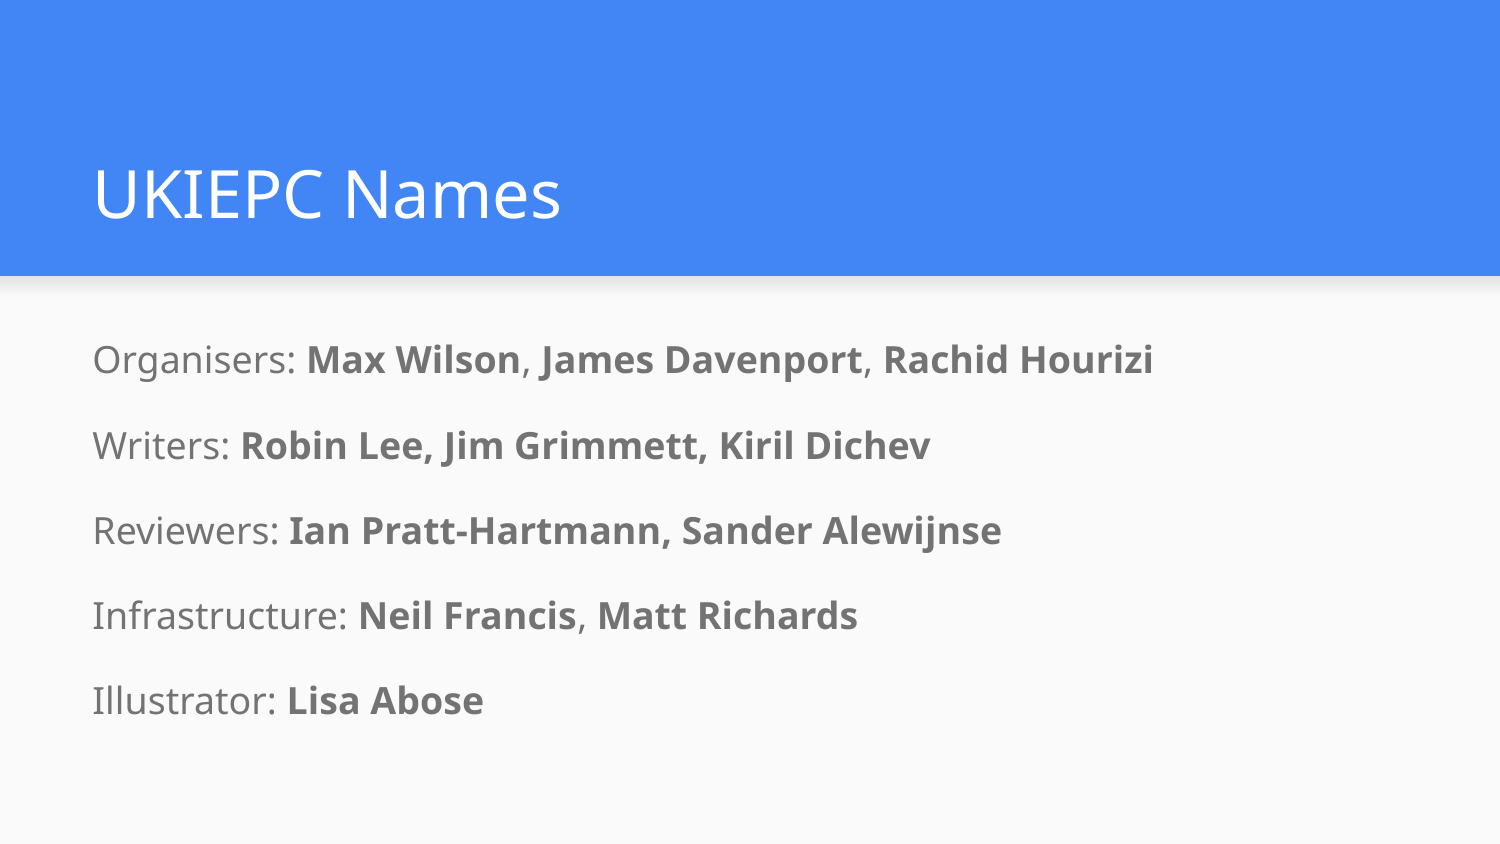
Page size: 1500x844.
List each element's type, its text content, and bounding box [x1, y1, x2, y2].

list Organisers: Max Wilson, James Davenport, Rachid Hourizi Writers: Robin Lee, Jim Grimmett, Kiril Dichev Reviewers: Ian Pratt-Hartmann, Sander Alewijnse Infrastructure: Neil Francis, Matt Richards Illustrator: Lisa Abose [77, 314, 1427, 760]
title UKIEPC Names [77, 121, 1427, 248]
